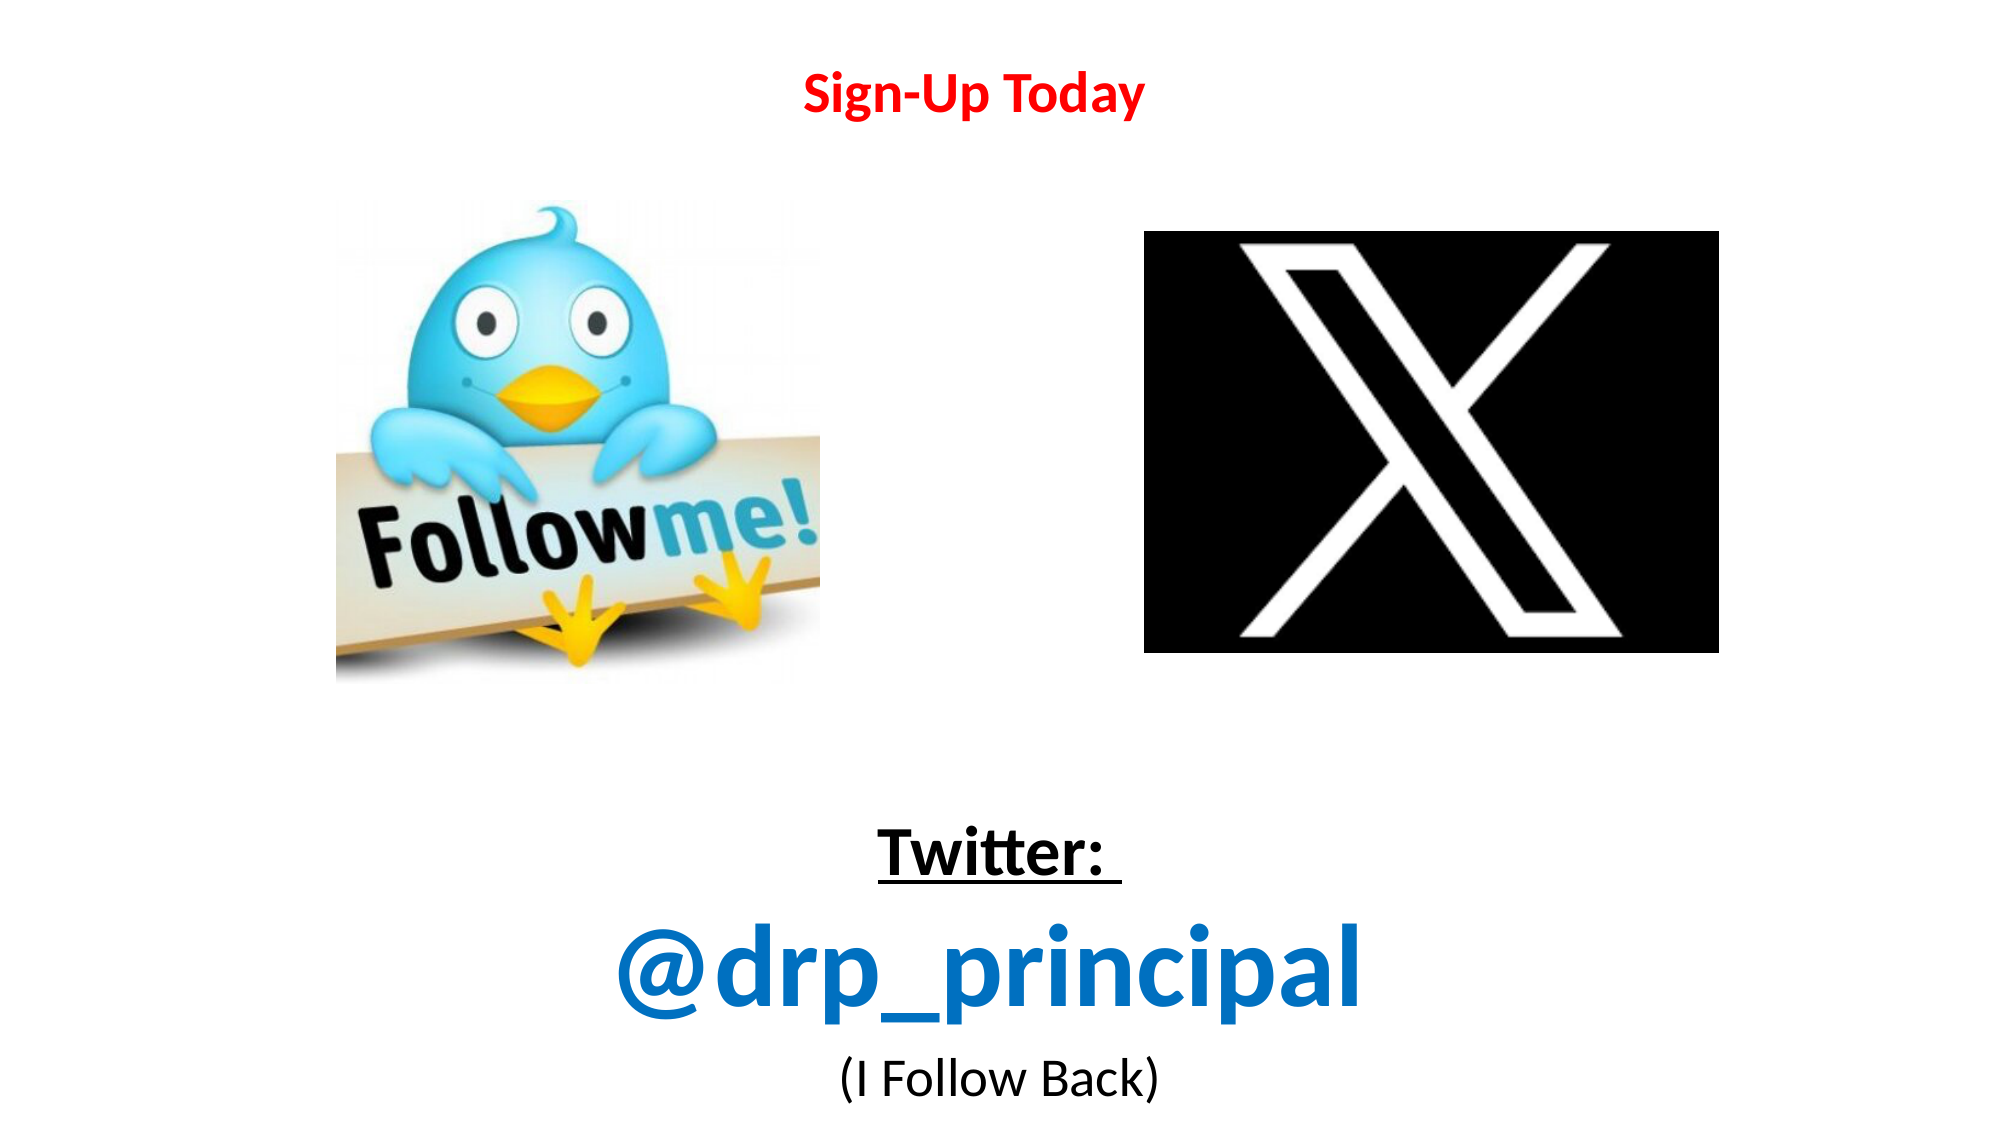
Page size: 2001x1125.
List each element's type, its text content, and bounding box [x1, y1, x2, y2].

text_box Sign-Up Today [706, 46, 1242, 177]
list Twitter: @drp_principal (I Follow Back) [330, 46, 1670, 1125]
picture [1144, 231, 1719, 653]
picture [336, 200, 820, 684]
